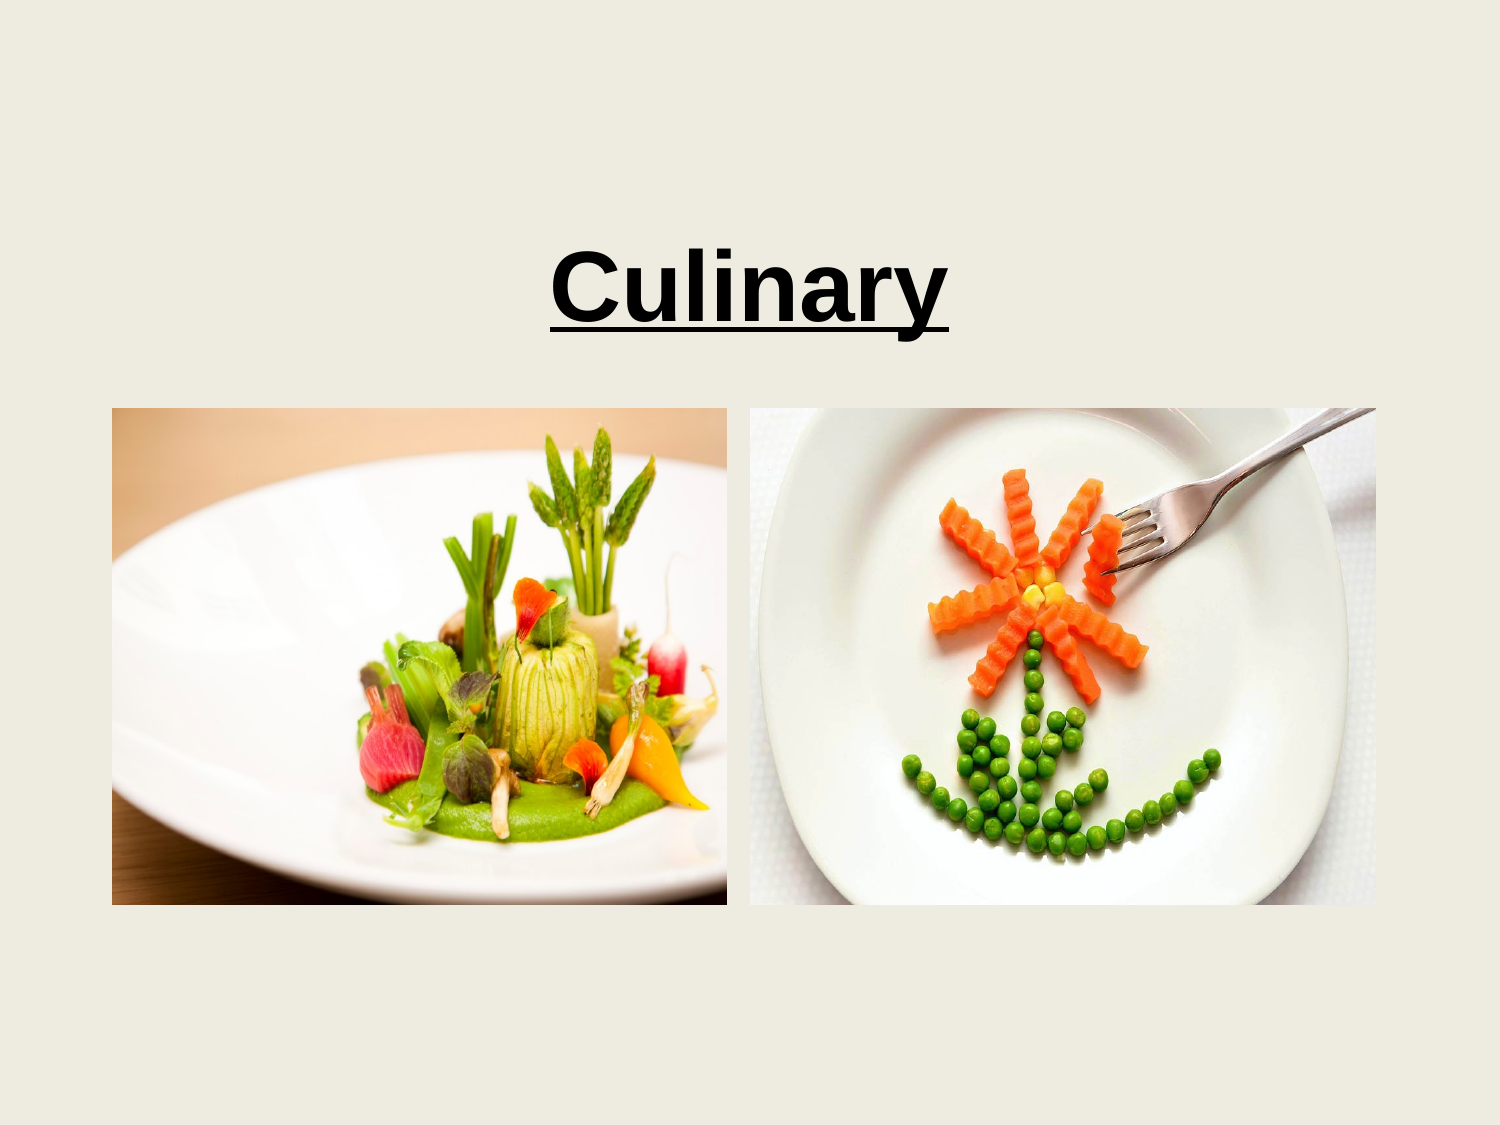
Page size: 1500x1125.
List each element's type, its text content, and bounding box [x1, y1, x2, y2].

picture [749, 408, 1377, 906]
title Culinary [112, 160, 1388, 402]
picture [111, 408, 727, 906]
